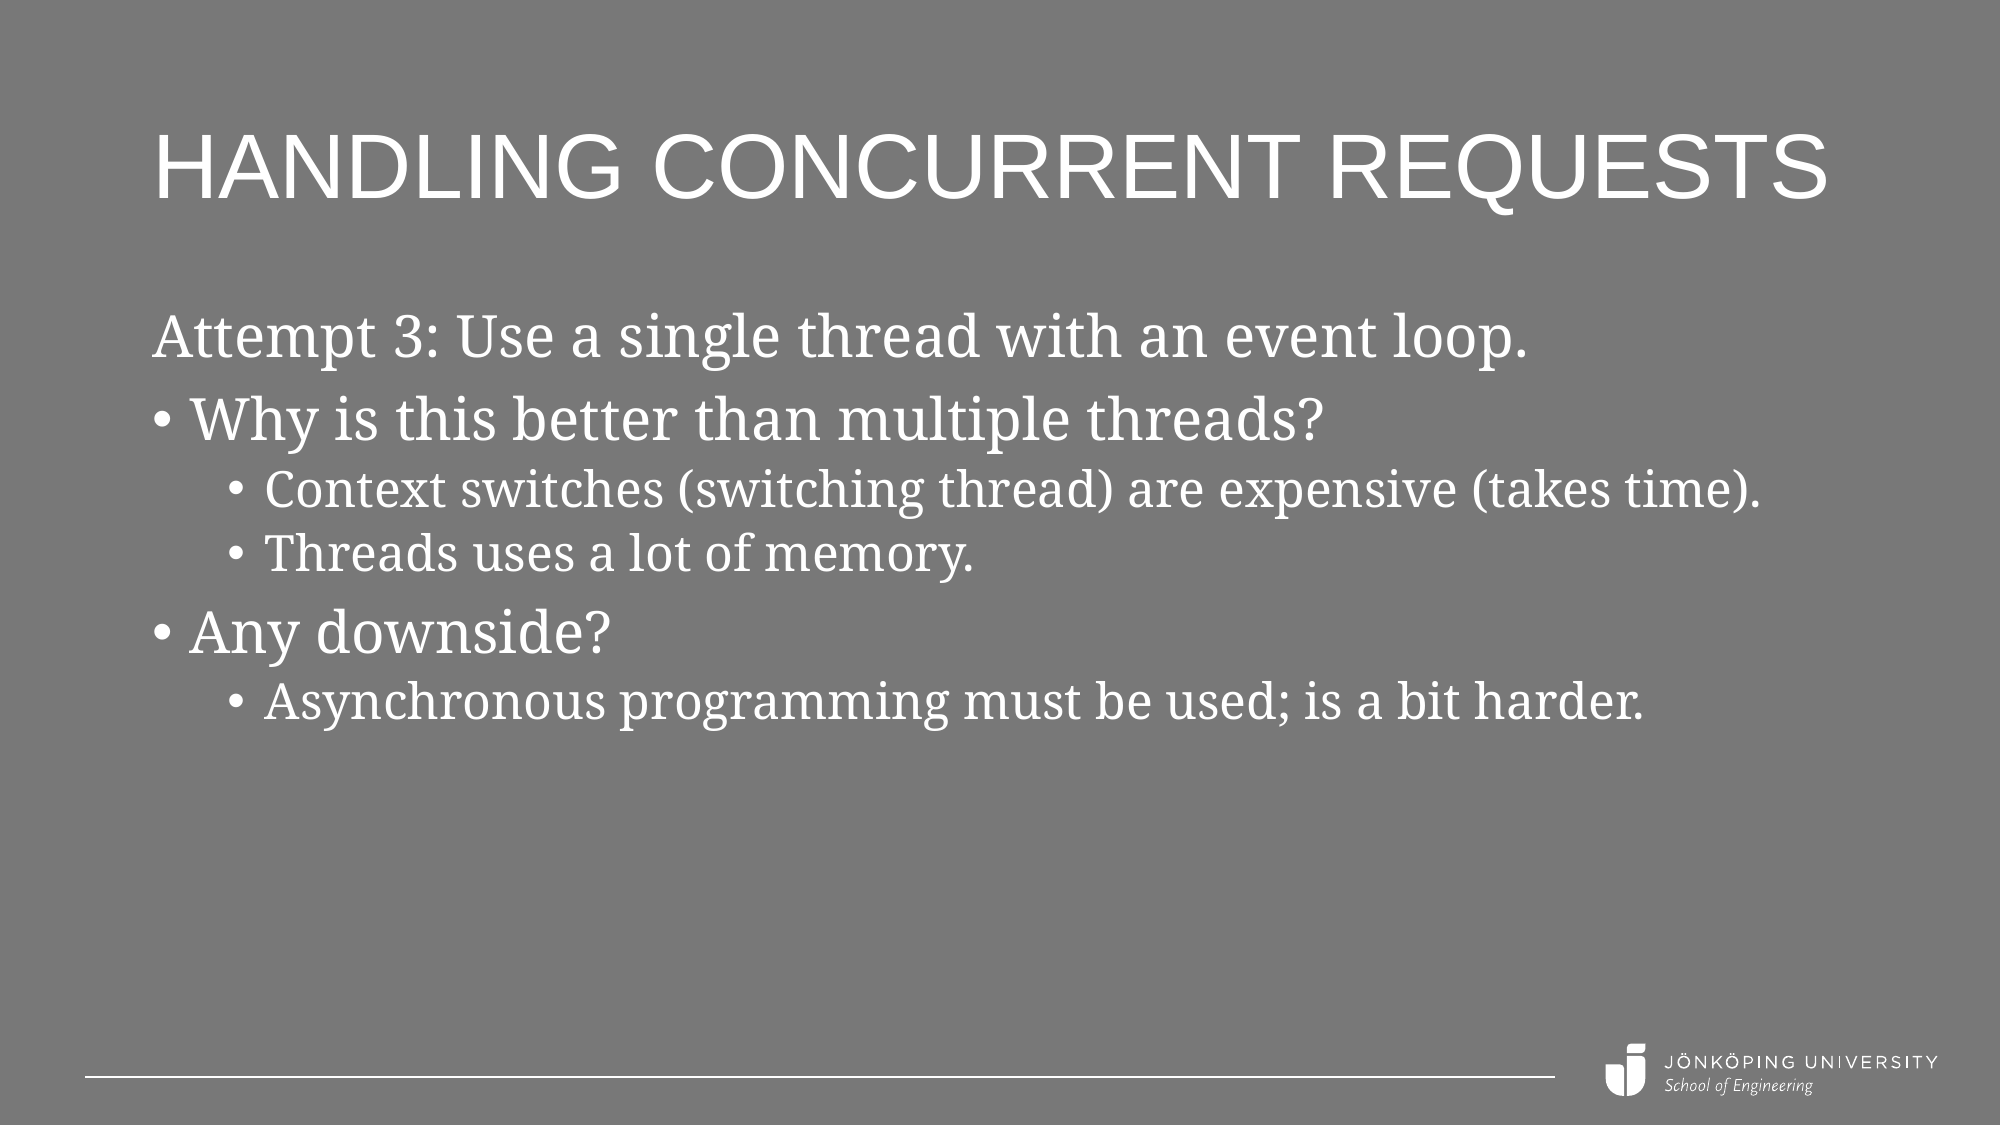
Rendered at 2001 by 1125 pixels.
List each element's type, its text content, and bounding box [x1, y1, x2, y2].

list Attempt 3: Use a single thread with an event loop. Why is this better than multiple threads? Context switches (switching thread) are expensive (takes time). Threads uses a lot of memory. Any downside? Asynchronous programming must be used; is a bit harder. [137, 299, 1863, 1014]
title Handling concurrent requests [137, 59, 1863, 278]
